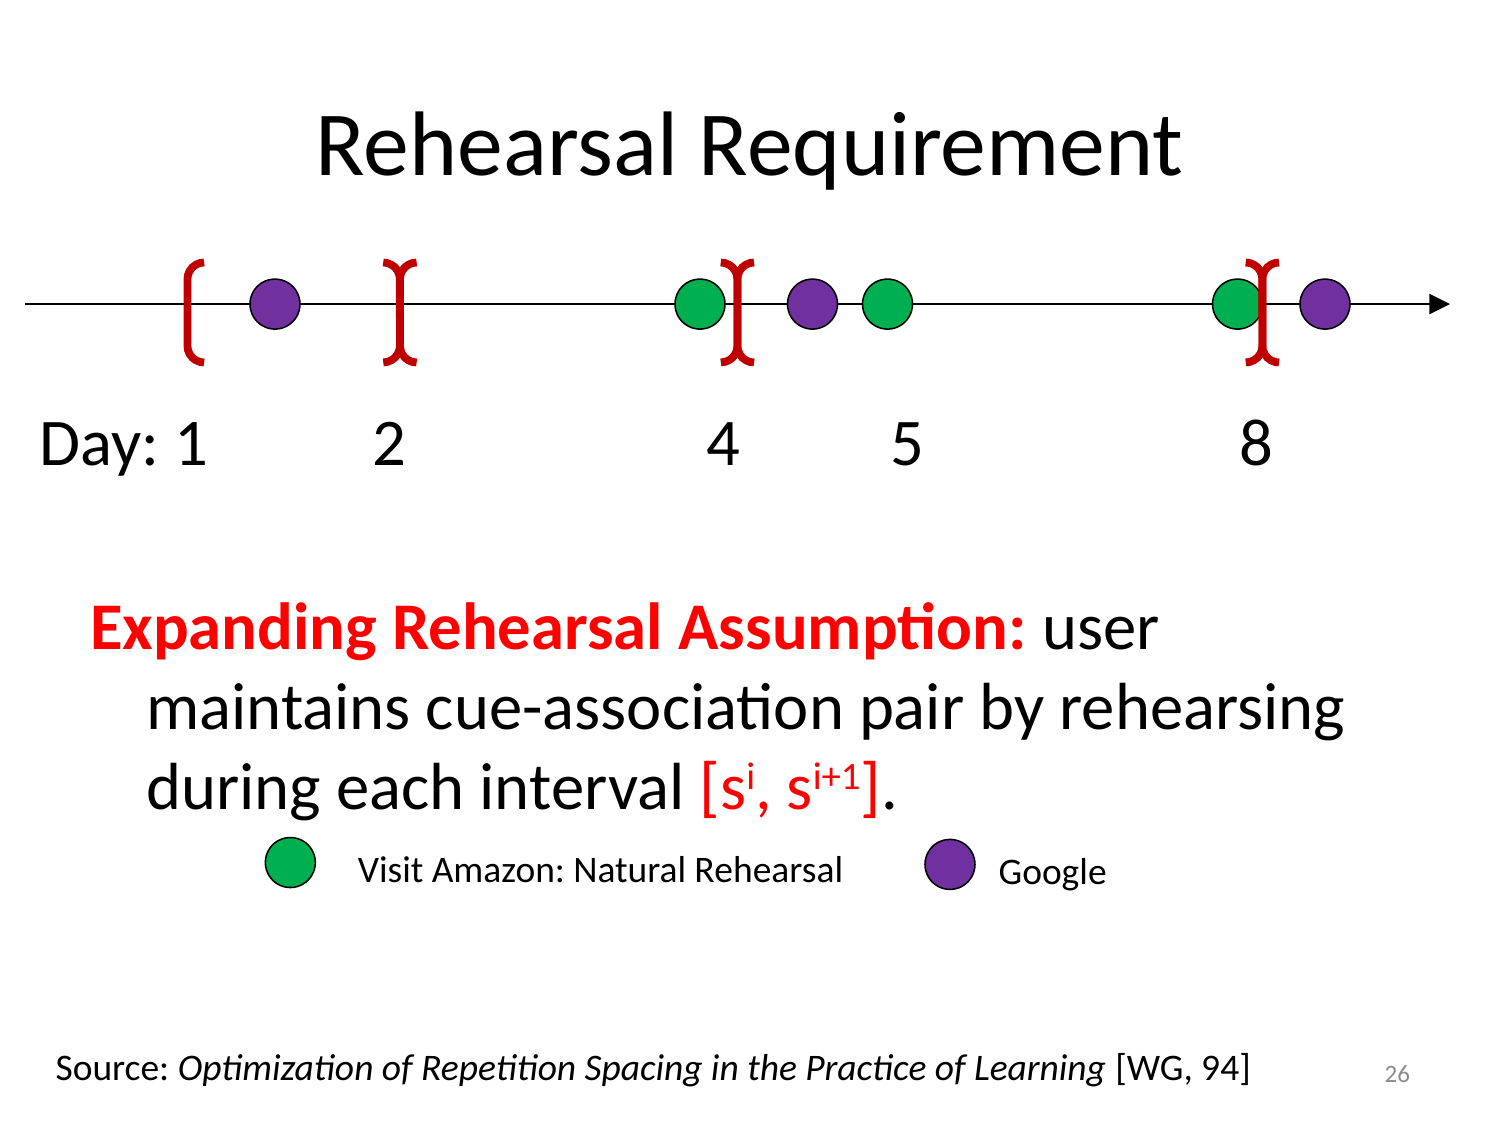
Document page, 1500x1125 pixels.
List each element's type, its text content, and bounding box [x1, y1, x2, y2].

text_box [924, 839, 976, 890]
text_box [736, 261, 1262, 303]
text_box Source: Optimization of Repetition Spacing in the Practice of Learning [WG, 94] [40, 1035, 1266, 1096]
text_box [265, 837, 316, 888]
text_box [186, 312, 400, 364]
text_box [736, 312, 1262, 364]
text_box [1261, 261, 1500, 364]
text_box Google [983, 839, 1122, 900]
text_box Day: 1 2 4 5 8 [24, 391, 1450, 487]
list Expanding Rehearsal Assumption: user maintains cue-association pair by rehearsing during each interval [si, si+1]. [75, 575, 1425, 1005]
text_box [399, 261, 737, 303]
text_box [186, 261, 400, 303]
slide_number 26 [1074, 1042, 1425, 1103]
text_box [399, 312, 737, 364]
title Rehearsal Requirement [75, 45, 1425, 233]
text_box Visit Amazon: Natural Rehearsal [343, 837, 859, 898]
